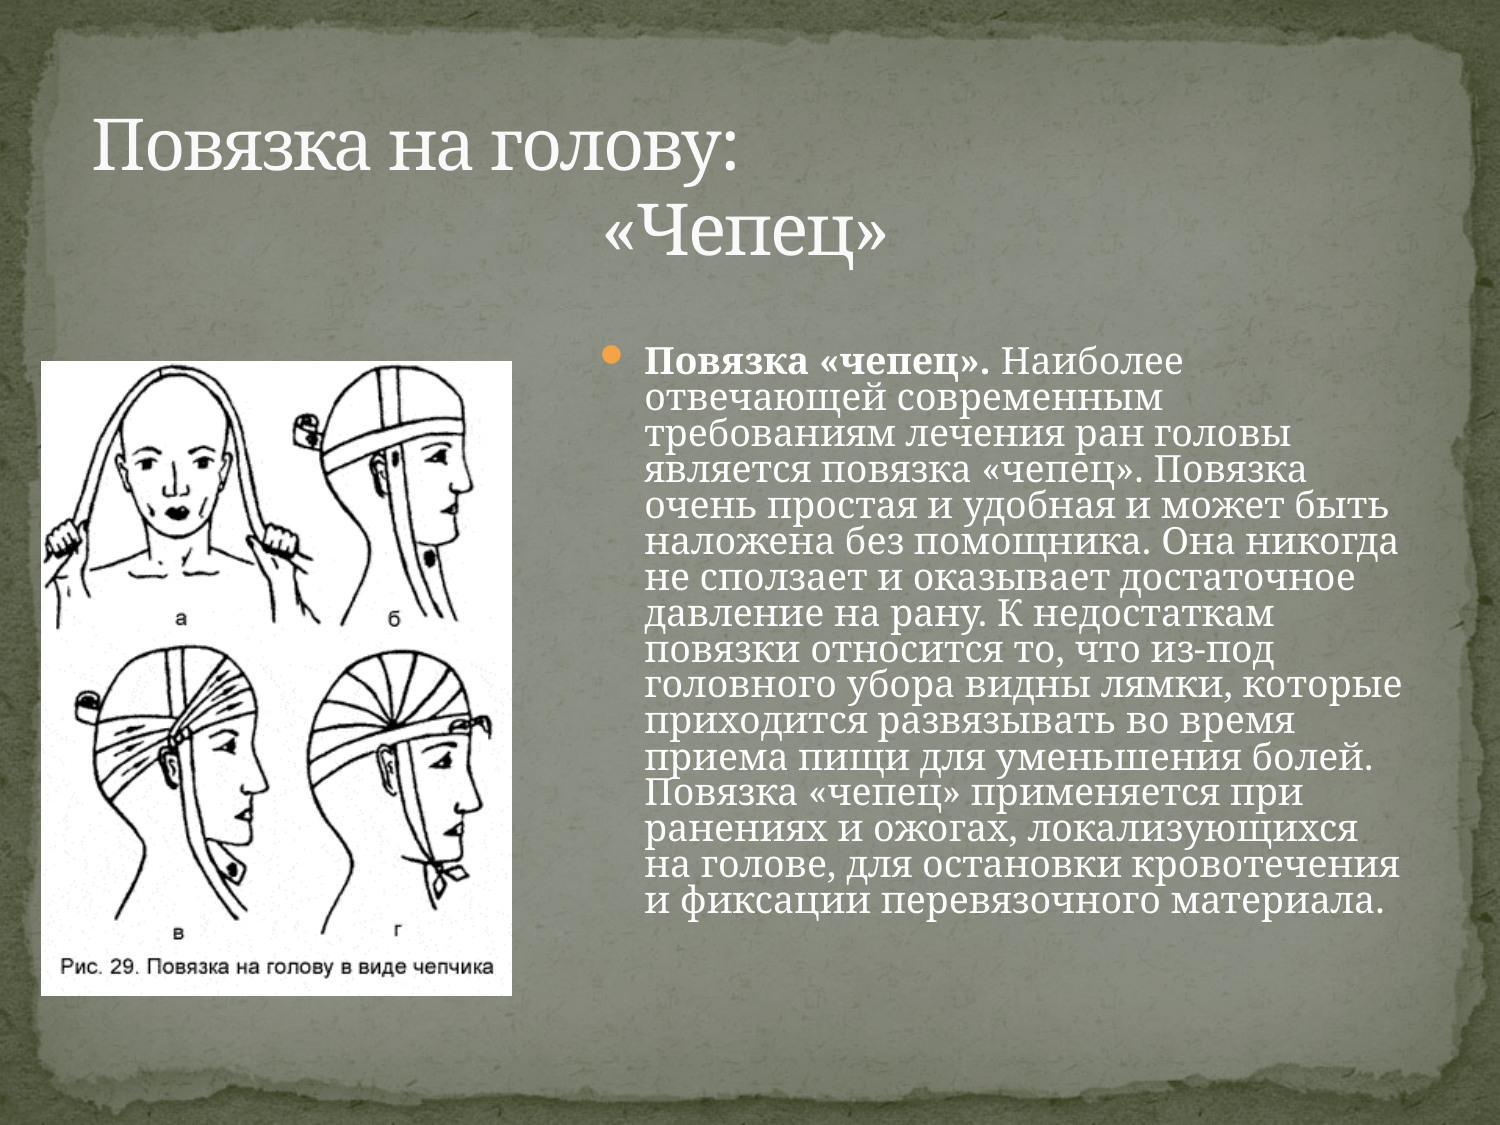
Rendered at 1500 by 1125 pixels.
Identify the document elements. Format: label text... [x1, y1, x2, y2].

title Повязка на голову: «Чепец» [76, 90, 1427, 278]
text_box [797, 479, 1365, 540]
list Повязка «чепец». Наиболее отвечающей современным требованиям лечения ран головы является повязка «чепец». Повязка очень простая и удобная и может быть наложена без помощника. Она никогда не сползает и оказывает достаточное давление на рану. К недостаткам повязки относится то, что из-под головного убора видны лямки, которые приходится развязывать во время приема пищи для уменьшения болей. Повязка «чепец» применяется при ранениях и ожогах, локализующихся на голове, для остановки кровотечения и фиксации перевязочного материала. [584, 337, 1424, 950]
picture [41, 361, 512, 996]
